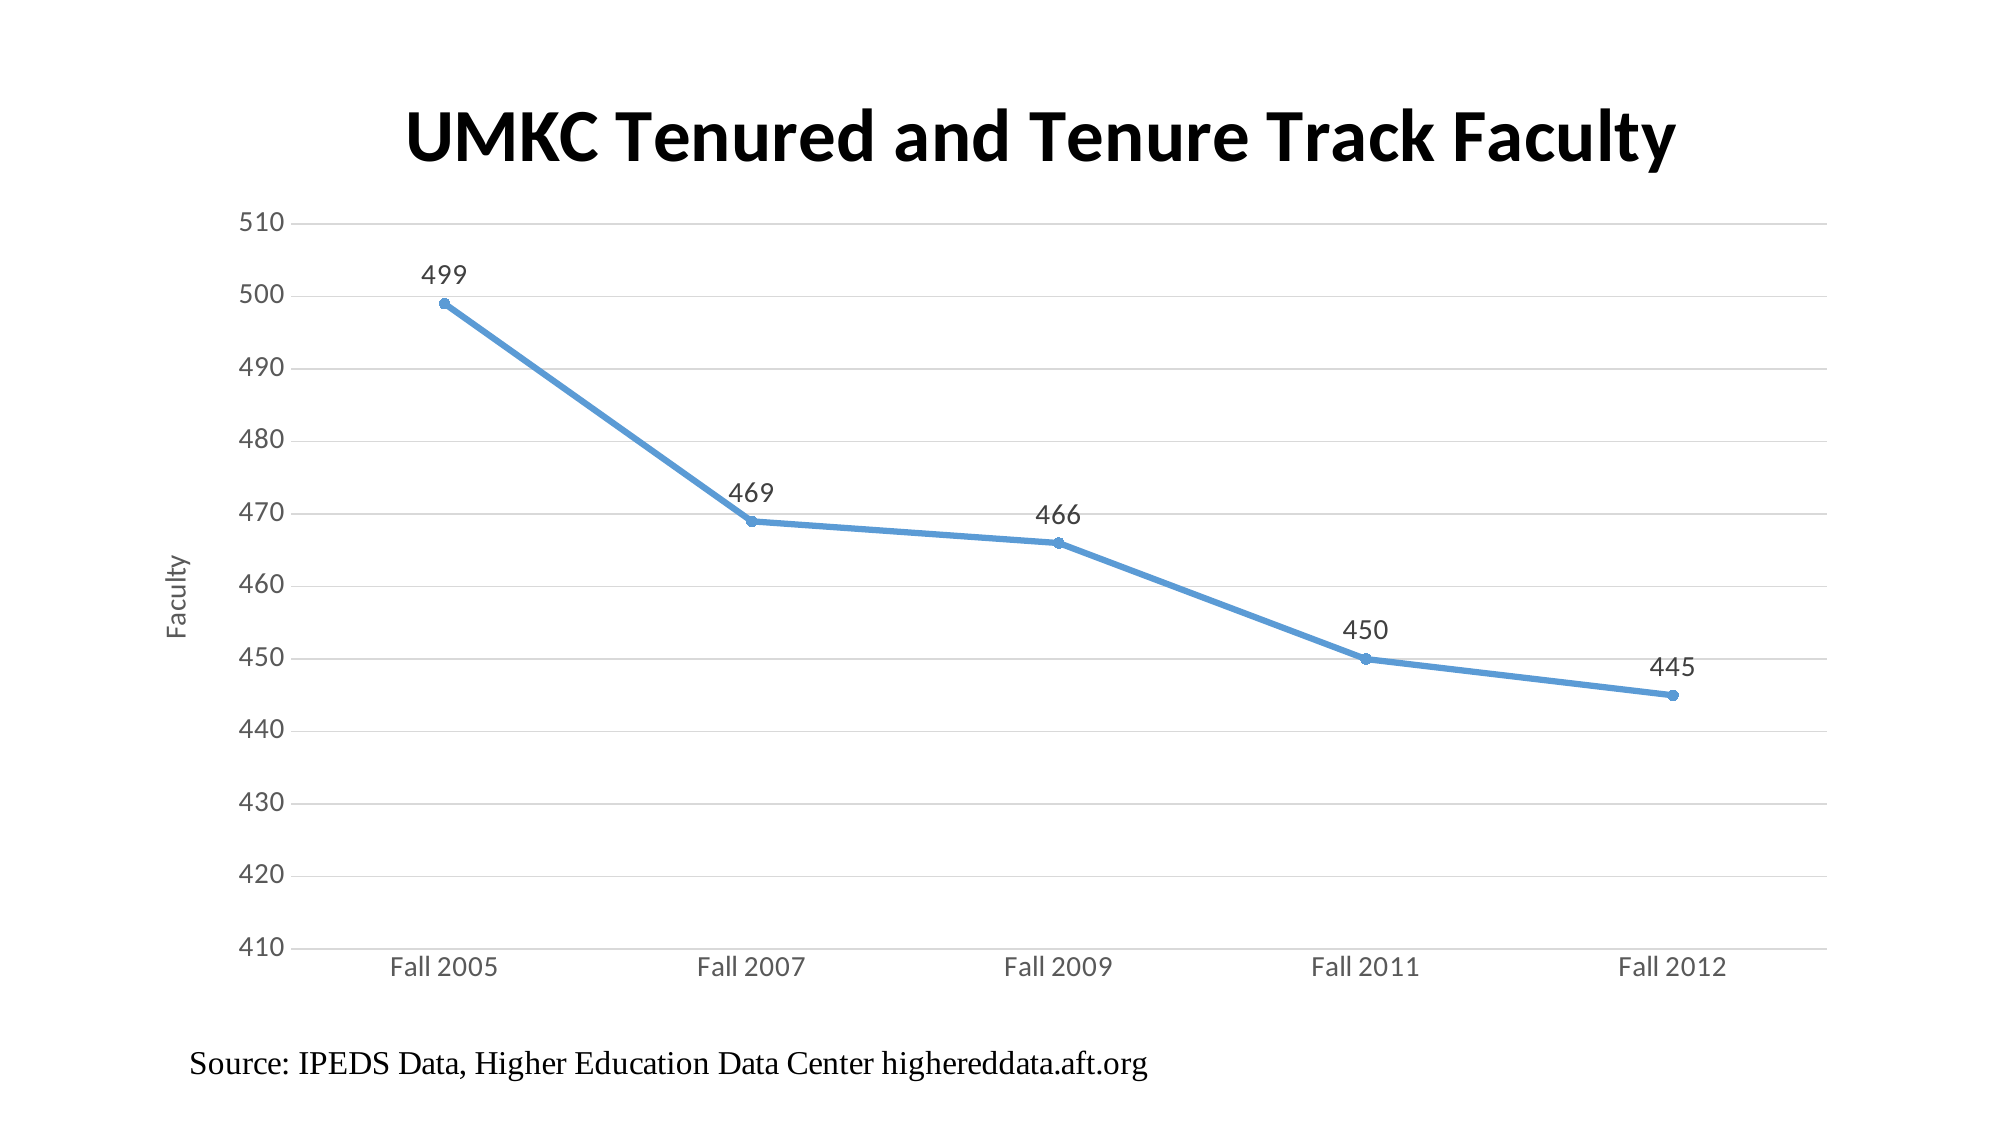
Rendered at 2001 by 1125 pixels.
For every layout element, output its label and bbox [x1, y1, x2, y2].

chart [64, 31, 1878, 1120]
